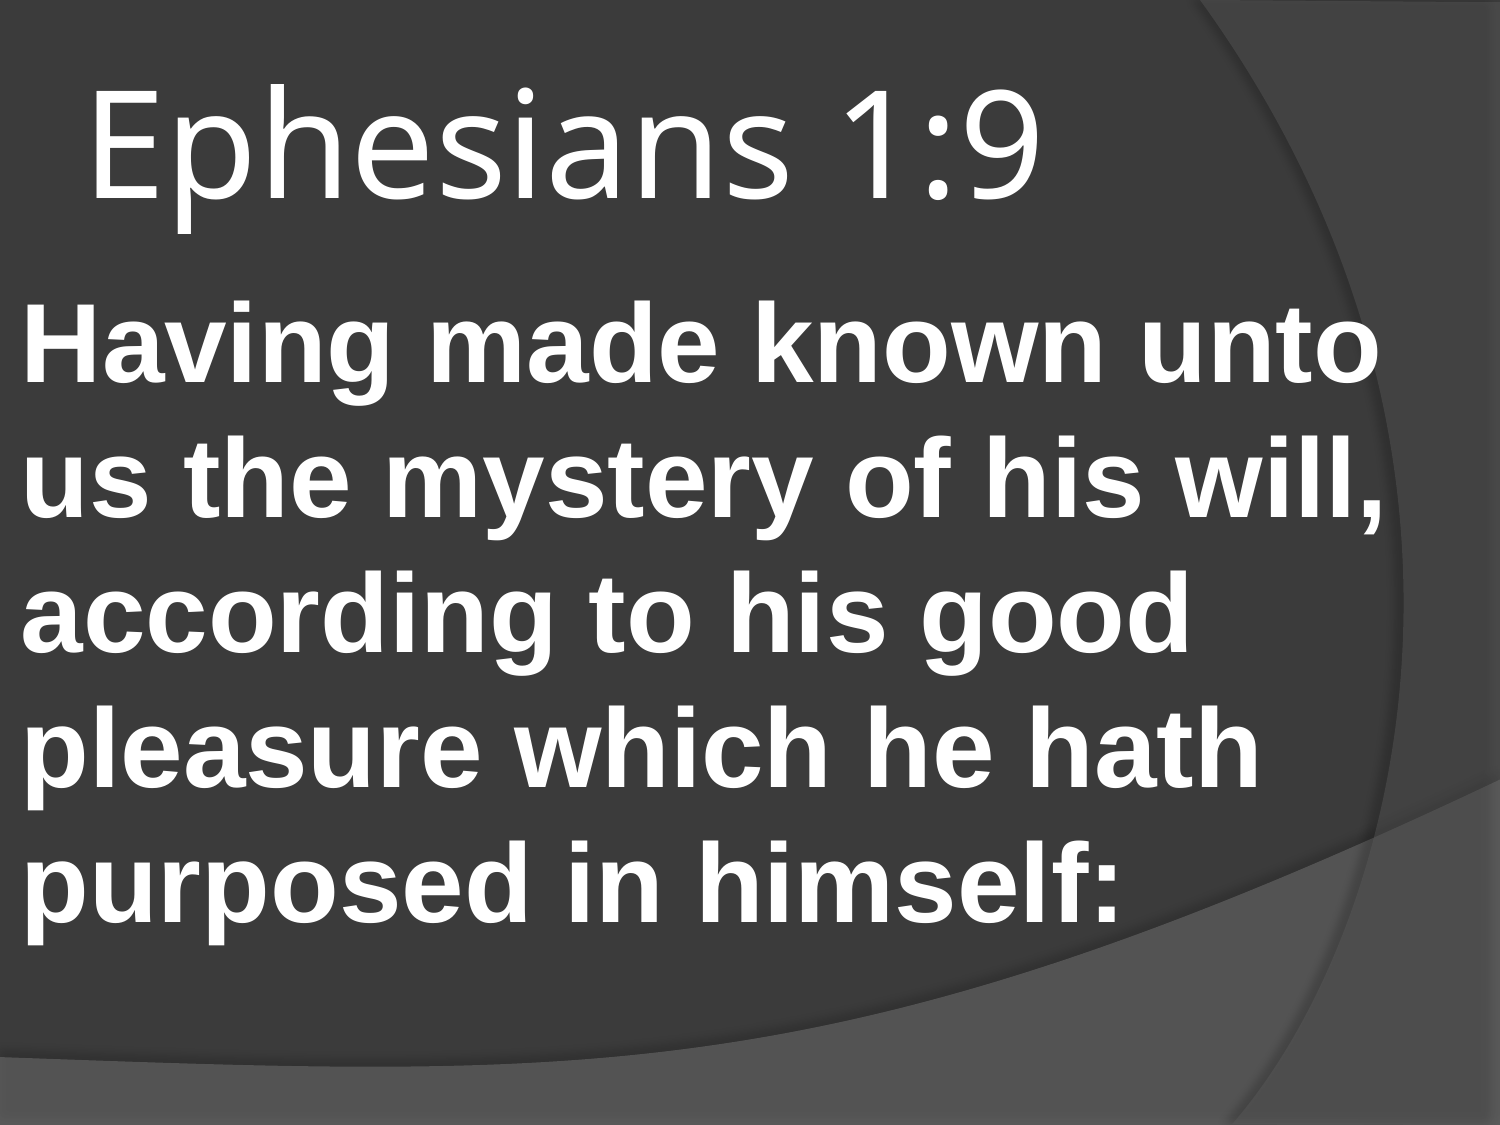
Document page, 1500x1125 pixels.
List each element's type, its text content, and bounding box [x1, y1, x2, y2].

list Having made known unto us the mystery of his will, according to his good pleasure which he hath purposed in himself: [0, 262, 1488, 1125]
title Ephesians 1:9 [75, 45, 1300, 233]
